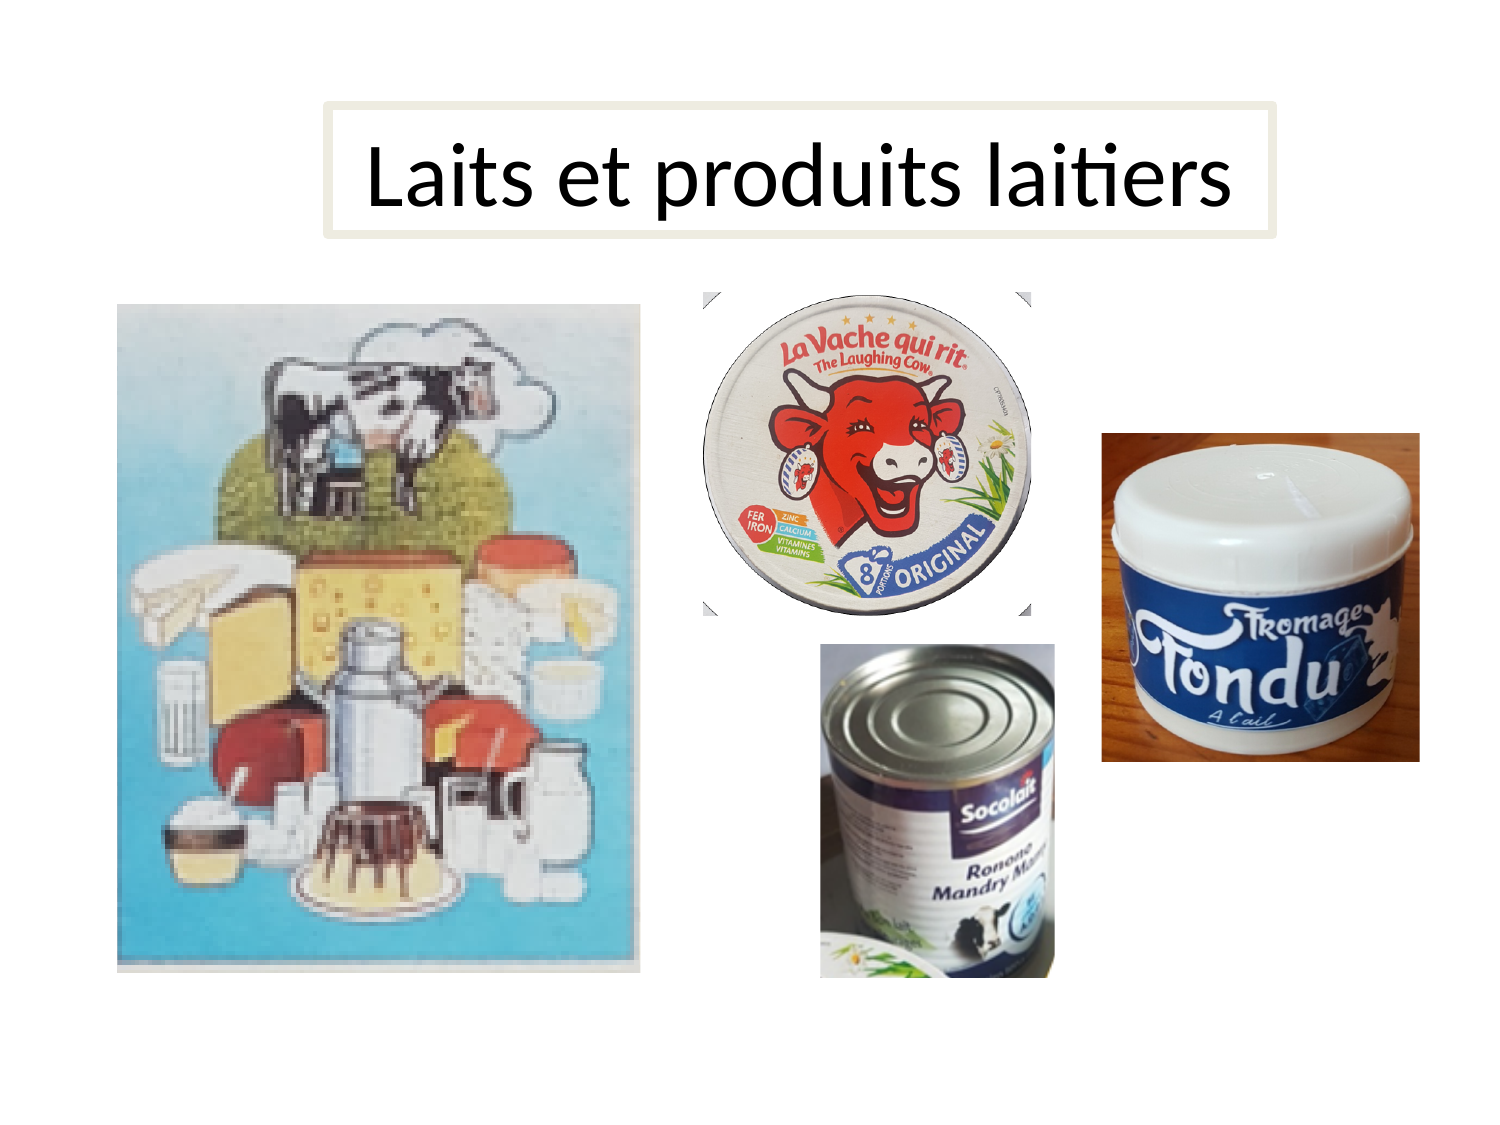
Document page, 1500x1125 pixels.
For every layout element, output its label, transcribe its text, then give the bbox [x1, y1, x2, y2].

picture [702, 292, 1032, 616]
picture [820, 644, 1055, 978]
picture [1096, 433, 1425, 762]
title Laits et produits laitiers [328, 105, 1273, 235]
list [116, 304, 641, 973]
